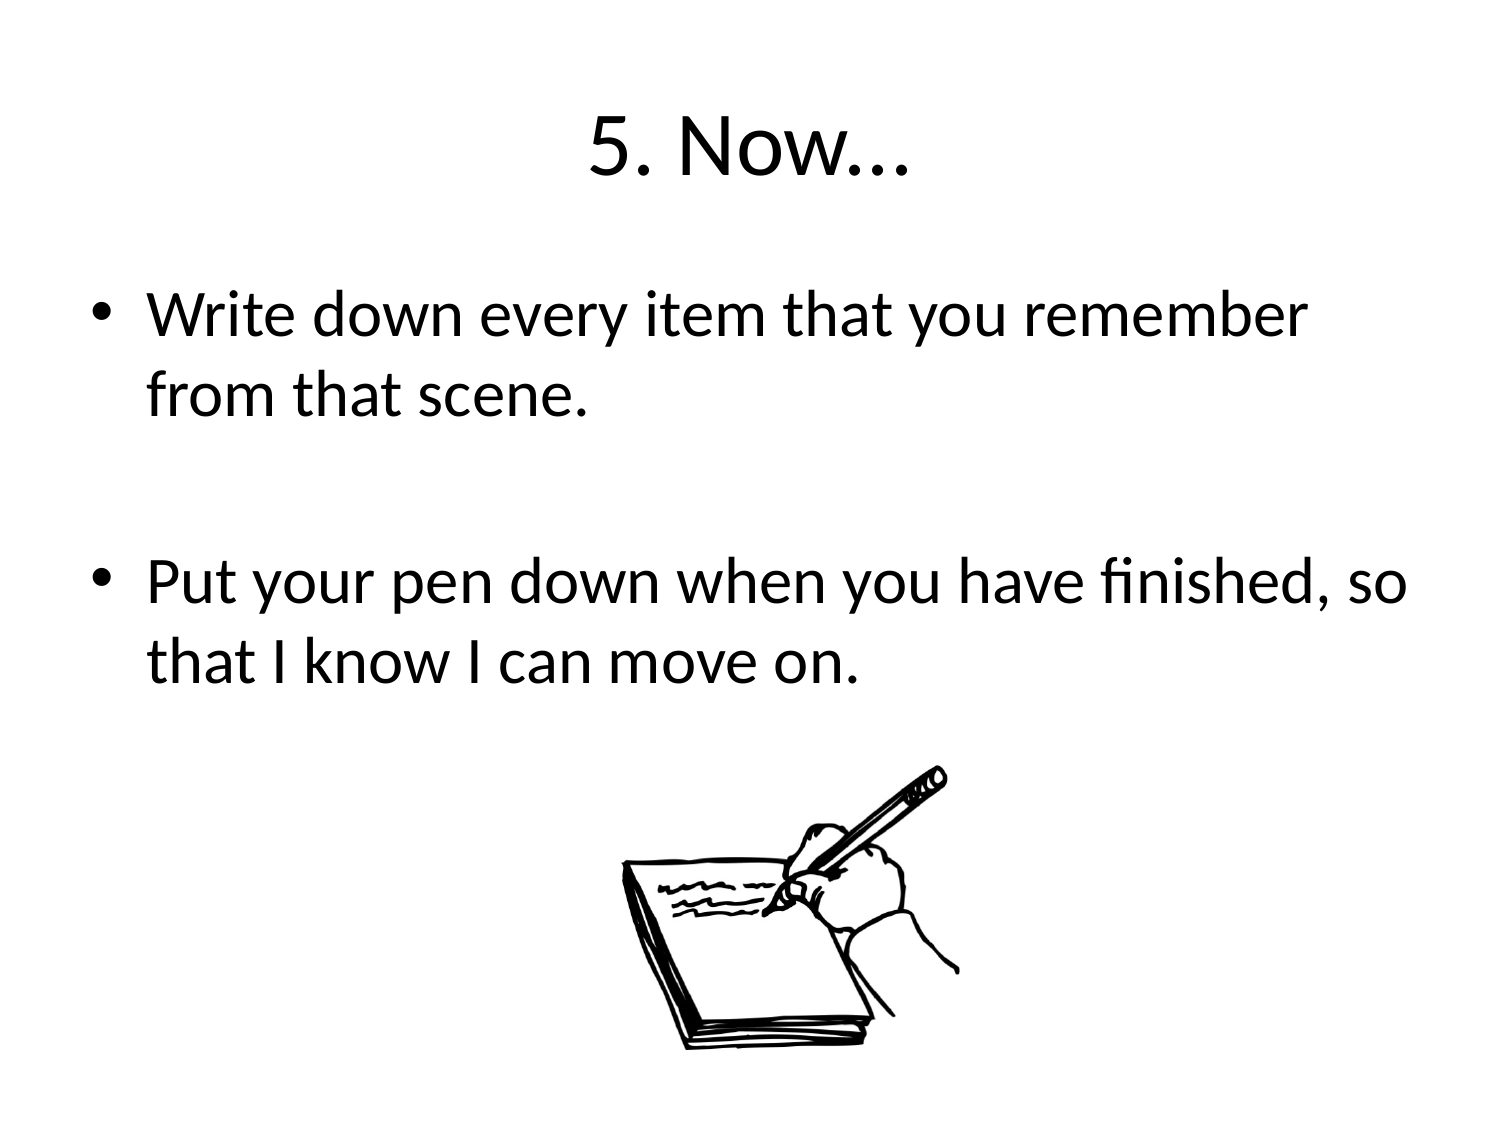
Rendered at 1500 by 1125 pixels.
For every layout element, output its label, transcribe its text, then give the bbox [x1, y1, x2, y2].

list Write down every item that you remember from that scene. Put your pen down when you have finished, so that I know I can move on. [74, 262, 1426, 1006]
title 5. Now... [74, 44, 1426, 233]
picture [619, 762, 960, 1052]
